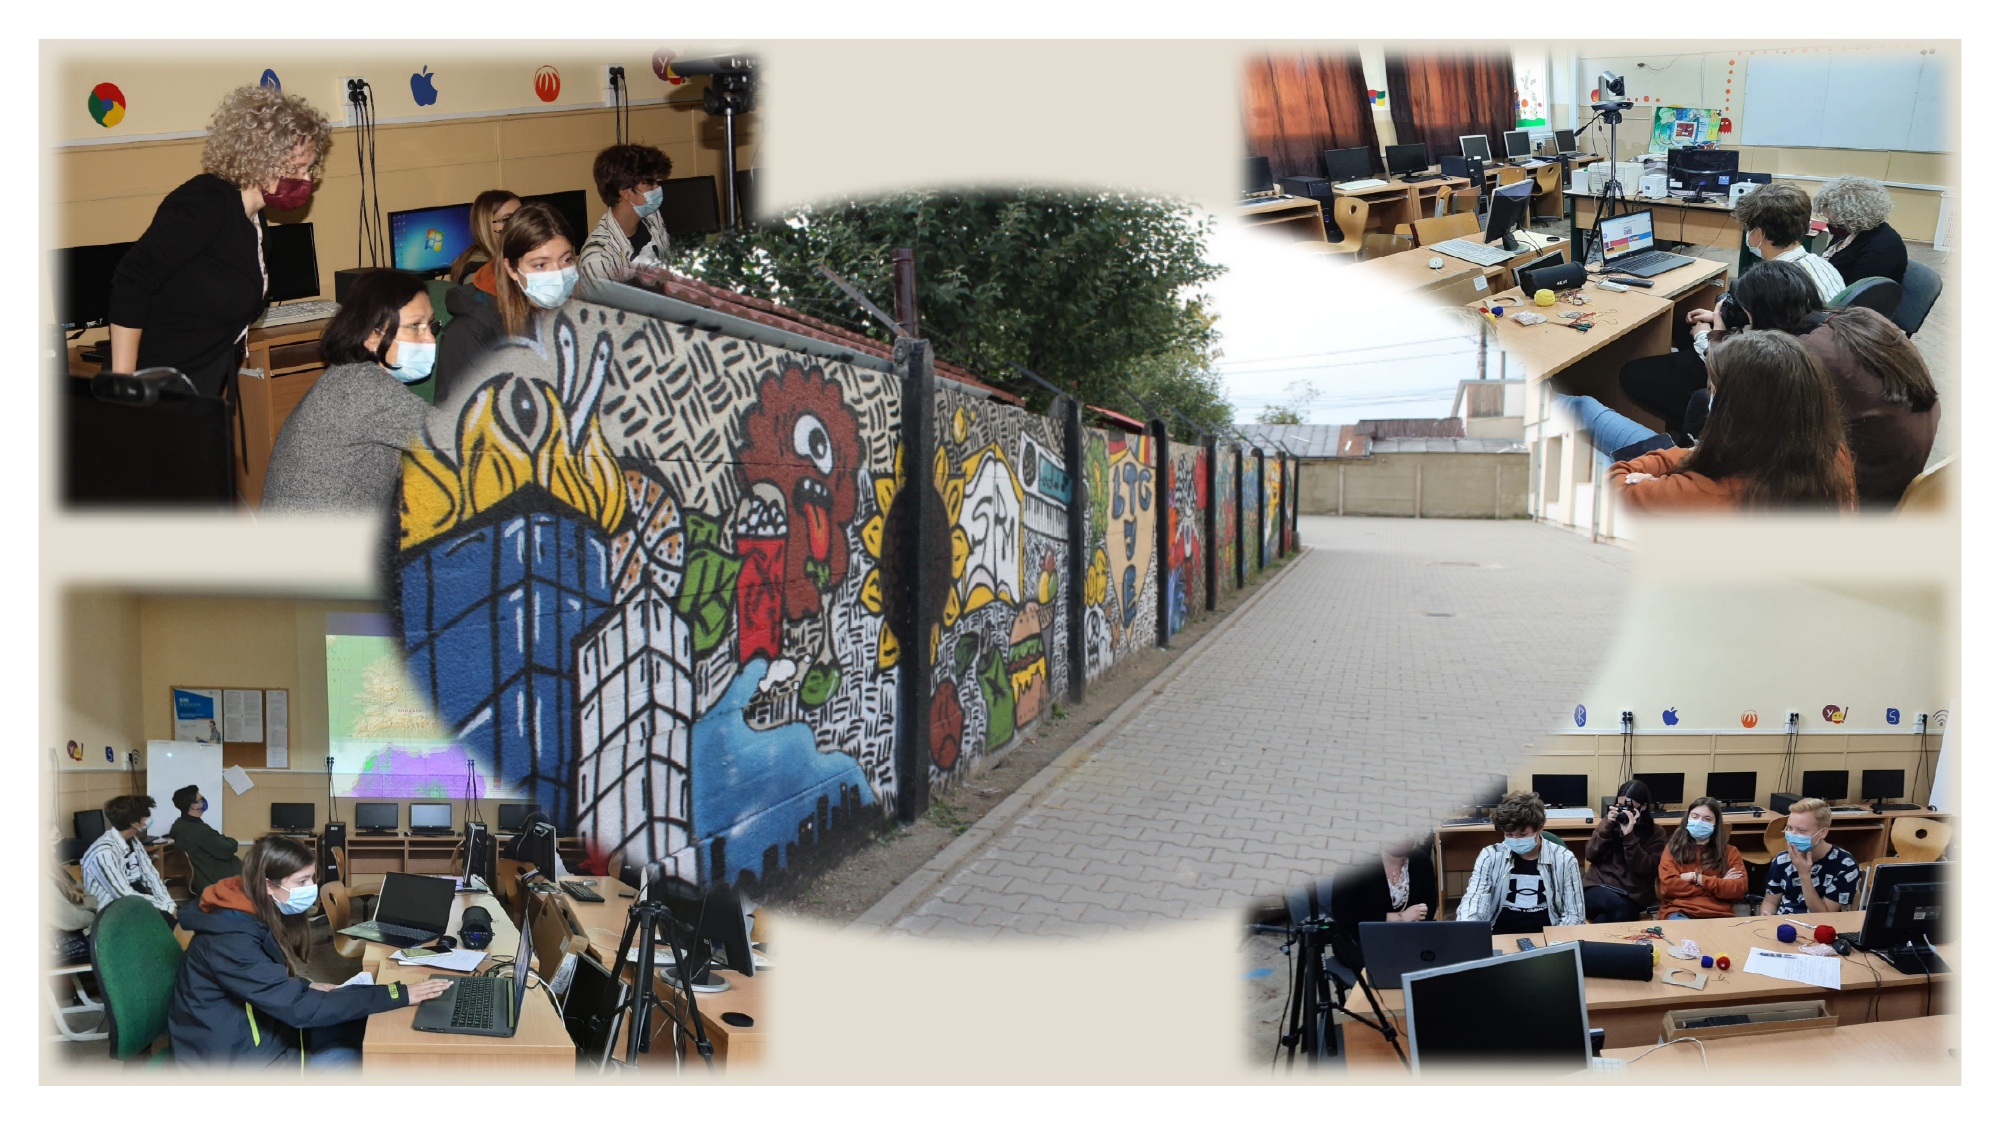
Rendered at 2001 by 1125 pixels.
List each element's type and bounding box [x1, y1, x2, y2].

picture [41, 40, 1963, 1083]
